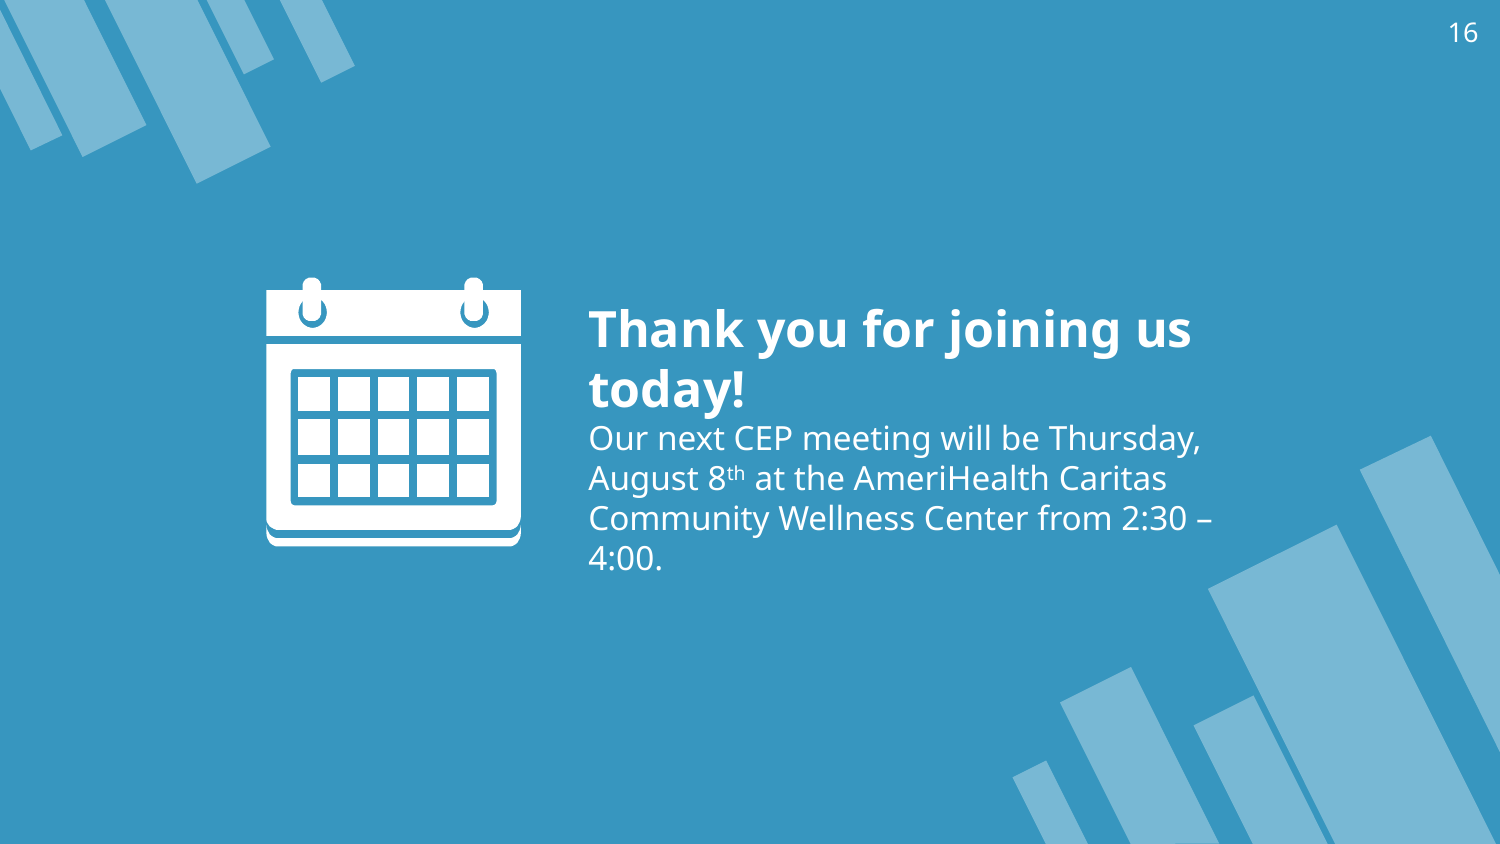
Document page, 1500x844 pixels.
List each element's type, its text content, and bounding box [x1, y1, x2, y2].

text_box Thank you for joining us today! Our next CEP meeting will be Thursday, August 8th at the AmeriHealth Caritas Community Wellness Center from 2:30 – 4:00. [573, 290, 1303, 585]
slide_number 16 [1403, 0, 1494, 65]
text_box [266, 277, 522, 547]
